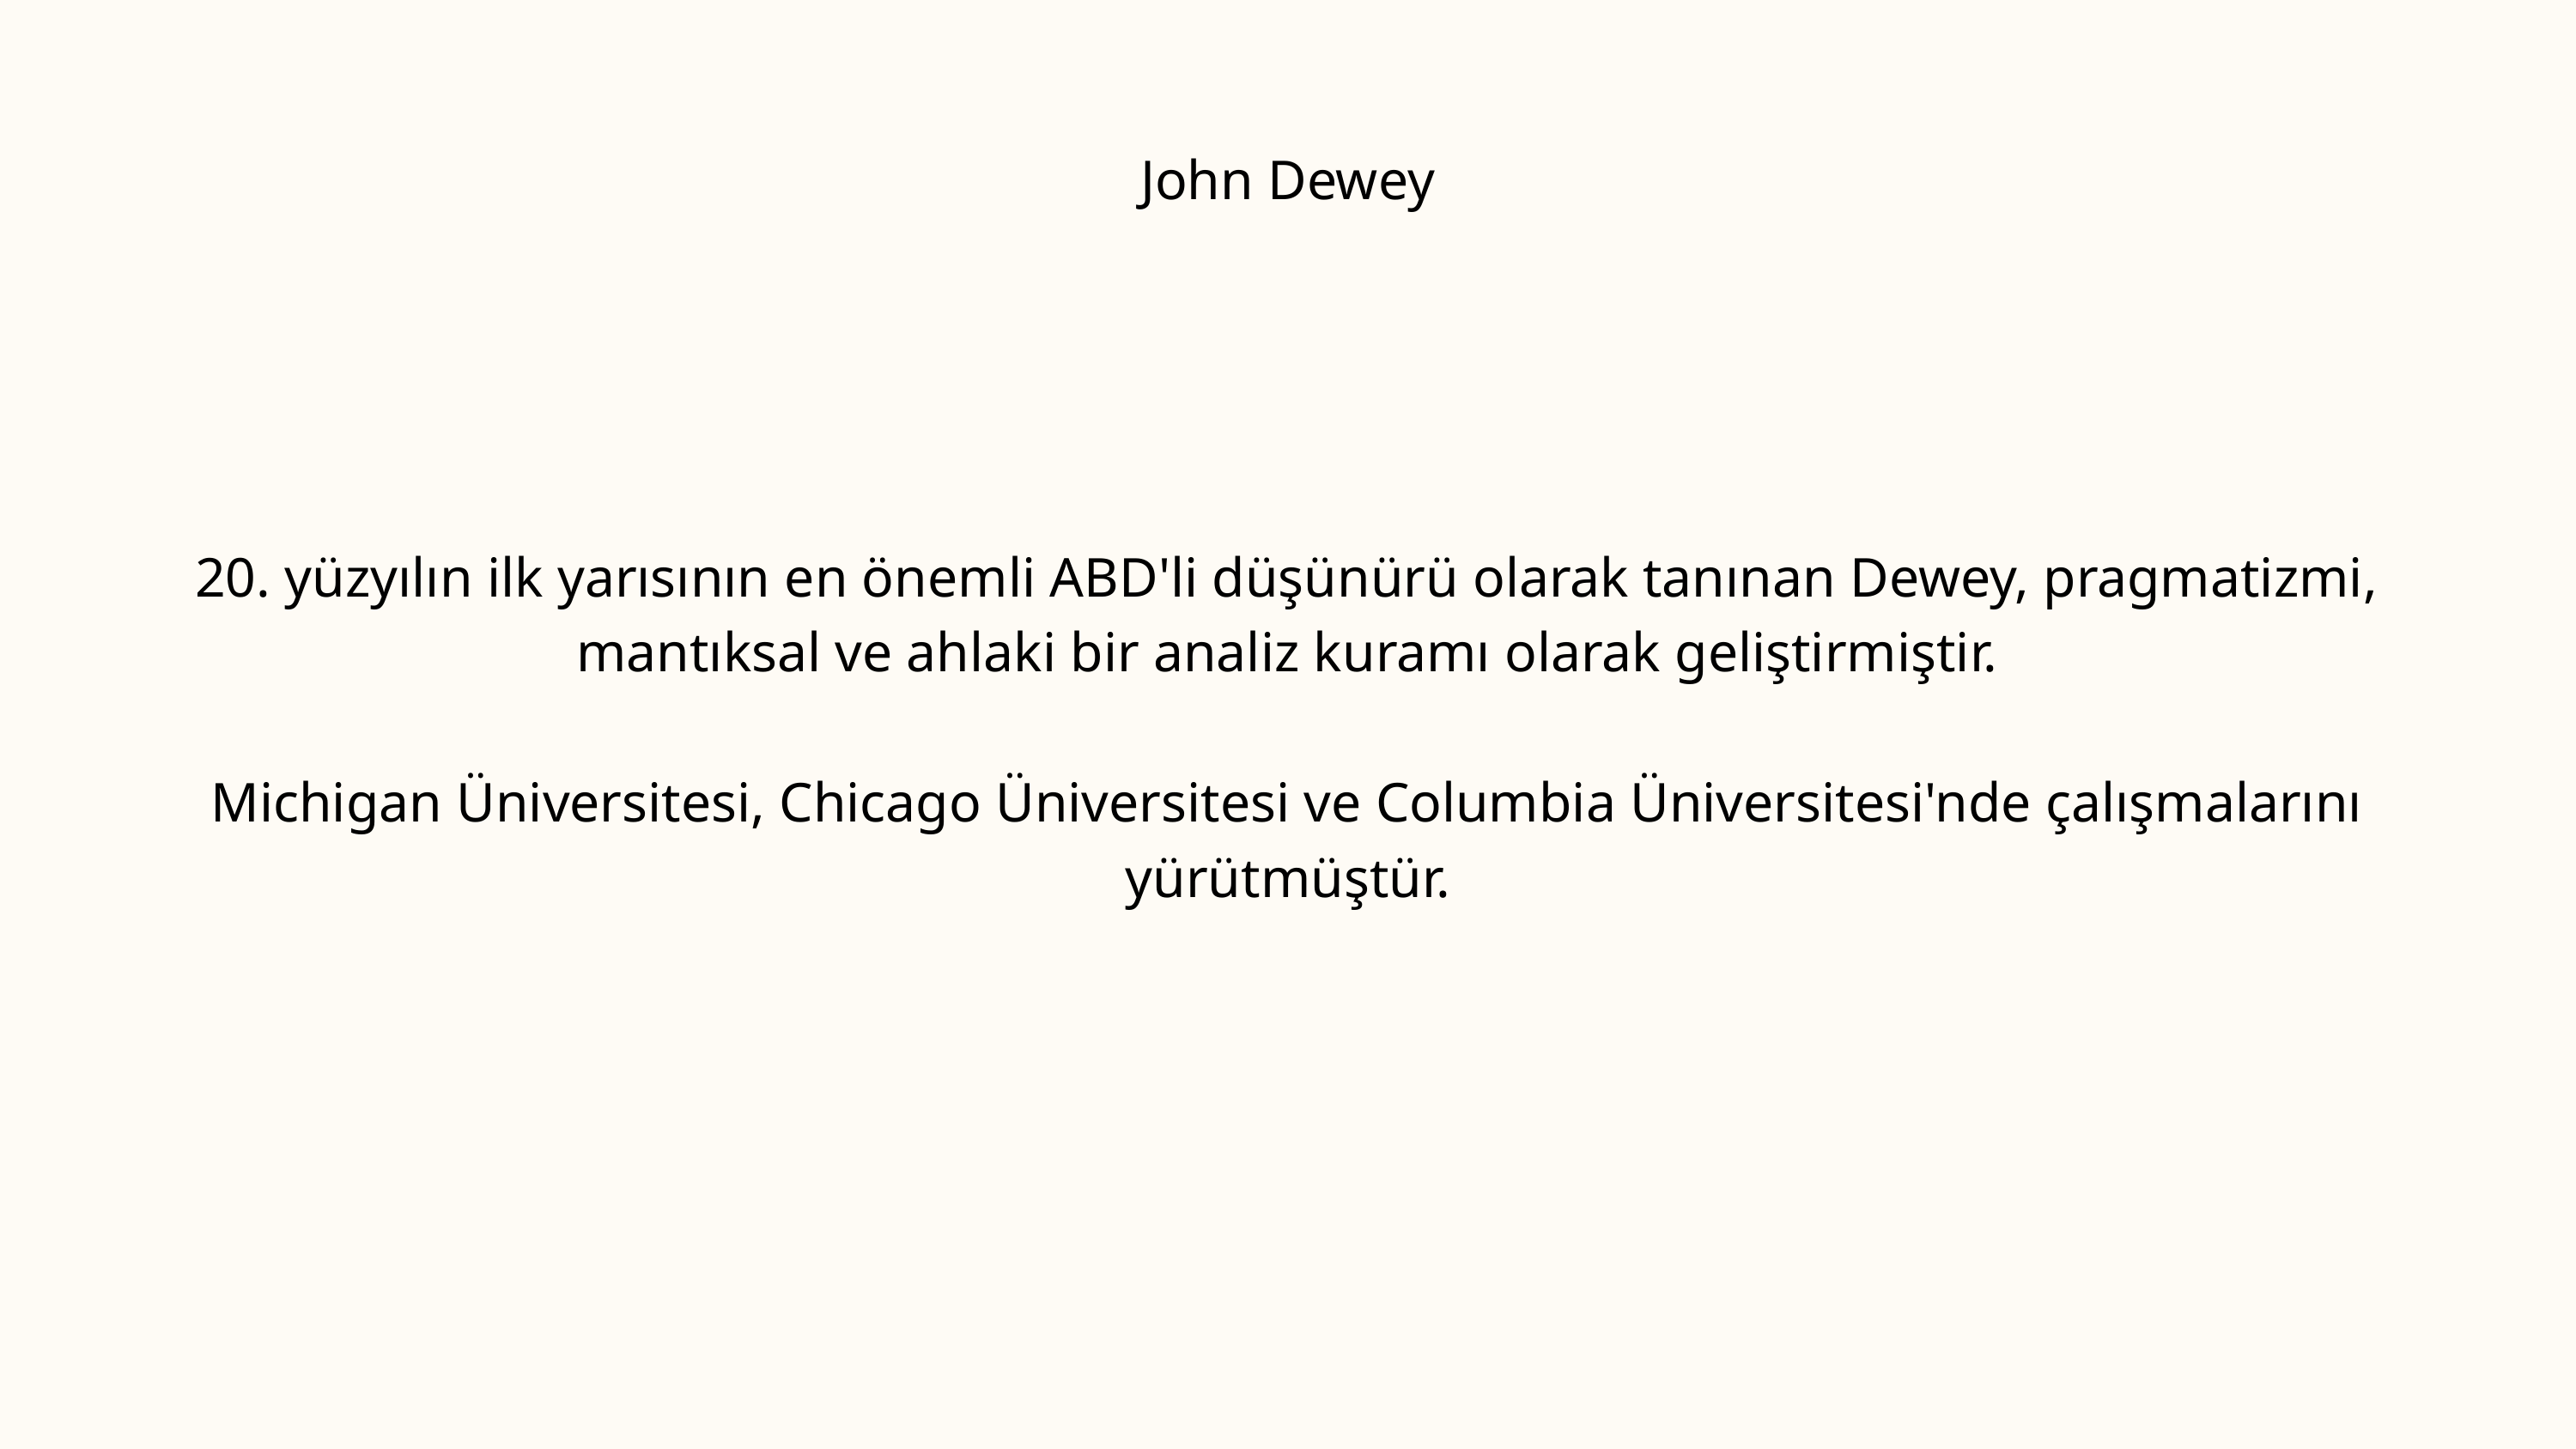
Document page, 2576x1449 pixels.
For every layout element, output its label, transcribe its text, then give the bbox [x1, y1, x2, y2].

text_box 20. yüzyılın ilk yarısının en önemli ABD'li düşünürü olarak tanınan Dewey, pragmatizmi, mantıksal ve ahlaki bir analiz kuramı olarak geliştirmiştir. Michigan Üniversitesi, Chicago Üniversitesi ve Columbia Üniversitesi'nde çalışmalarını yürütmüştür. [144, 532, 2432, 908]
text_box John Dewey [1136, 135, 1440, 211]
